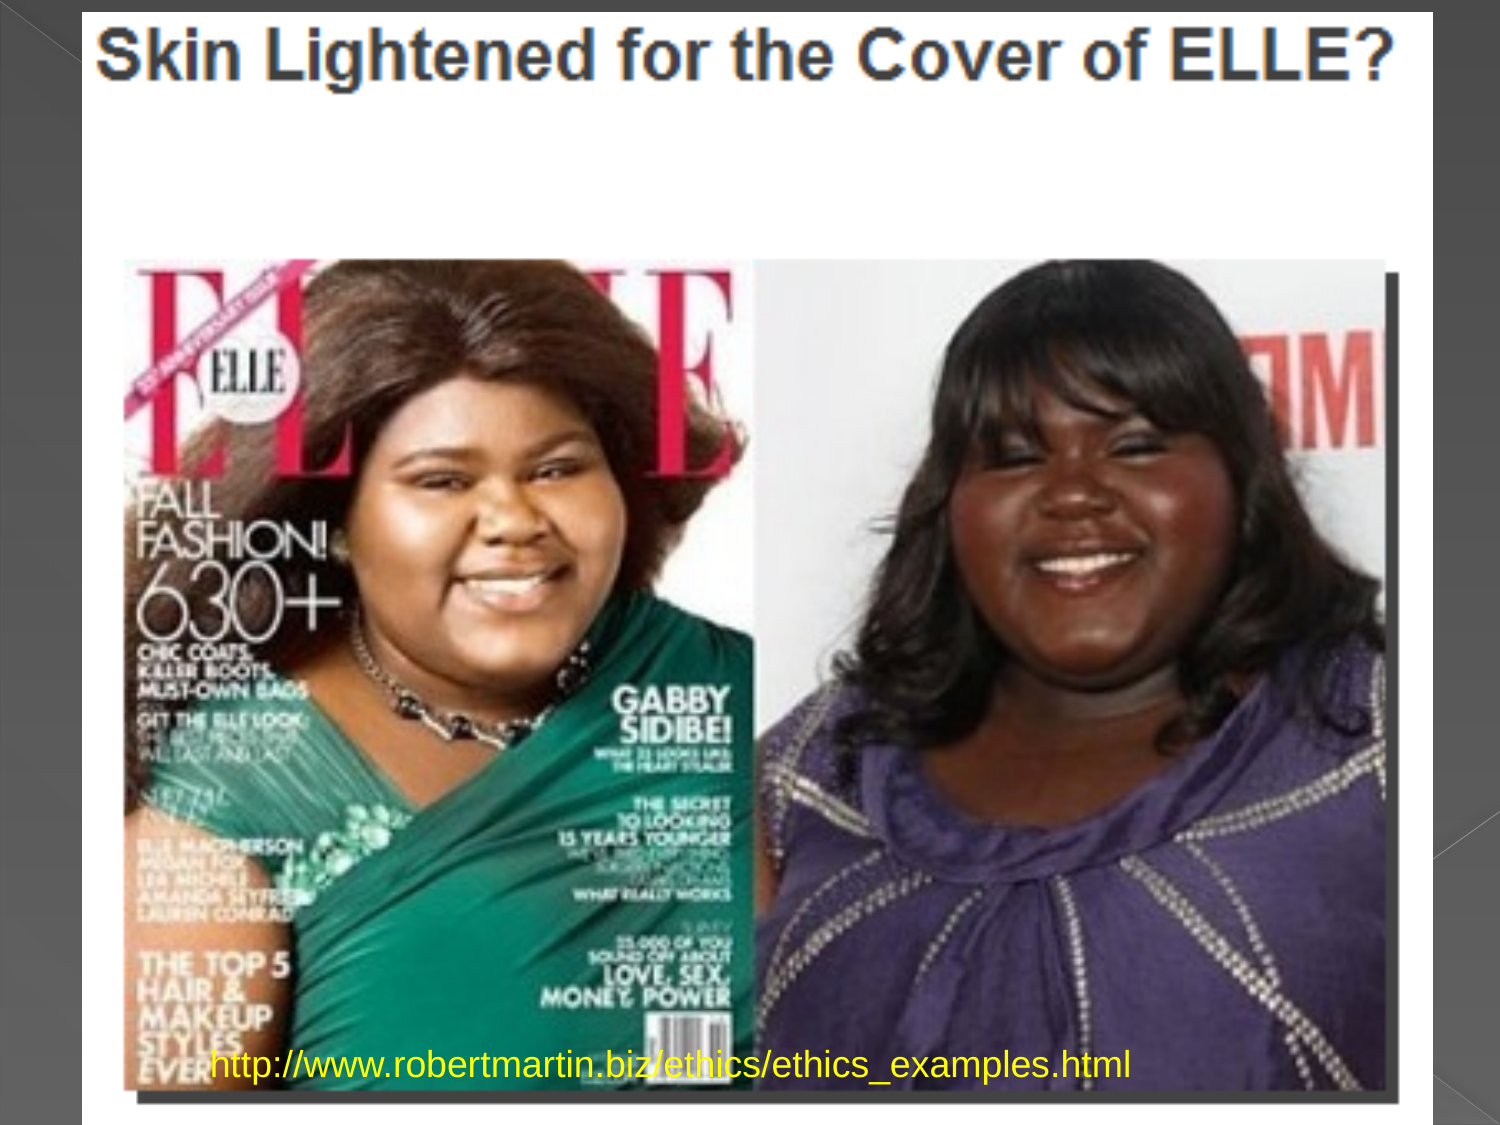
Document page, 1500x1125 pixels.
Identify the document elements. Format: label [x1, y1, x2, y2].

picture [81, 12, 1434, 1125]
